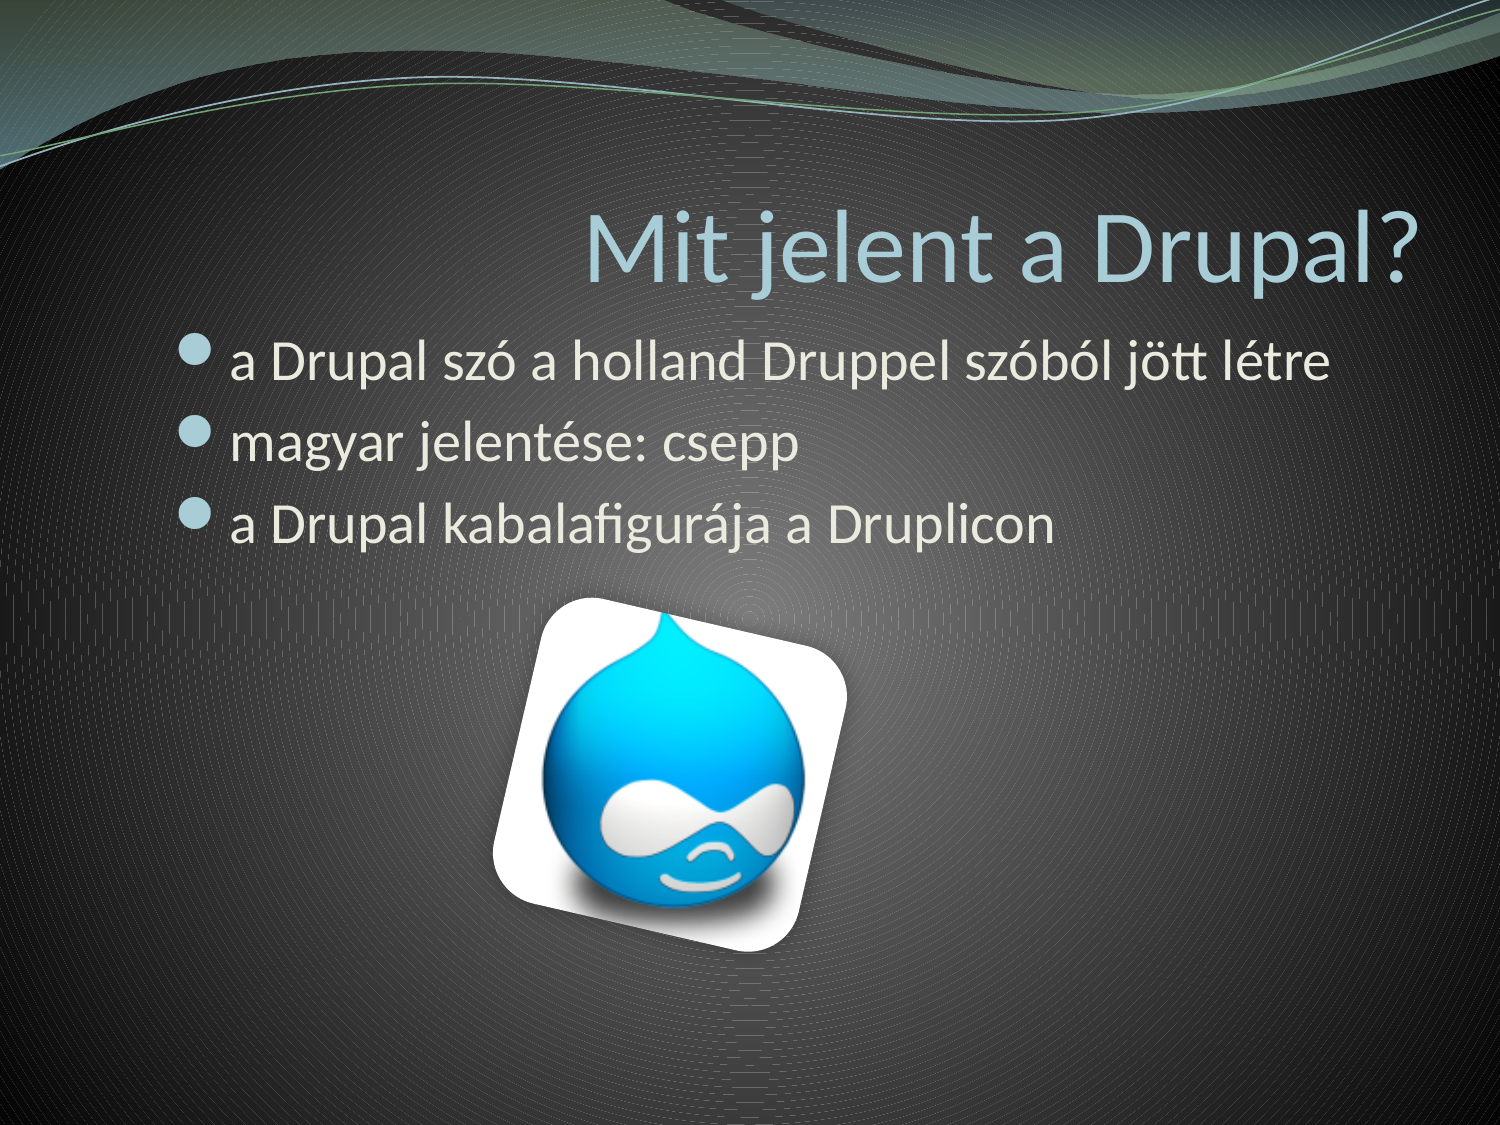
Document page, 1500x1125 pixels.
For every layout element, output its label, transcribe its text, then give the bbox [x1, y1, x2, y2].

picture [492, 597, 847, 952]
list a Drupal szó a holland Druppel szóból jött létre magyar jelentése: csepp a Drupal kabalafigurája a Druplicon [159, 314, 1376, 1035]
title Mit jelent a Drupal? [218, 115, 1425, 303]
